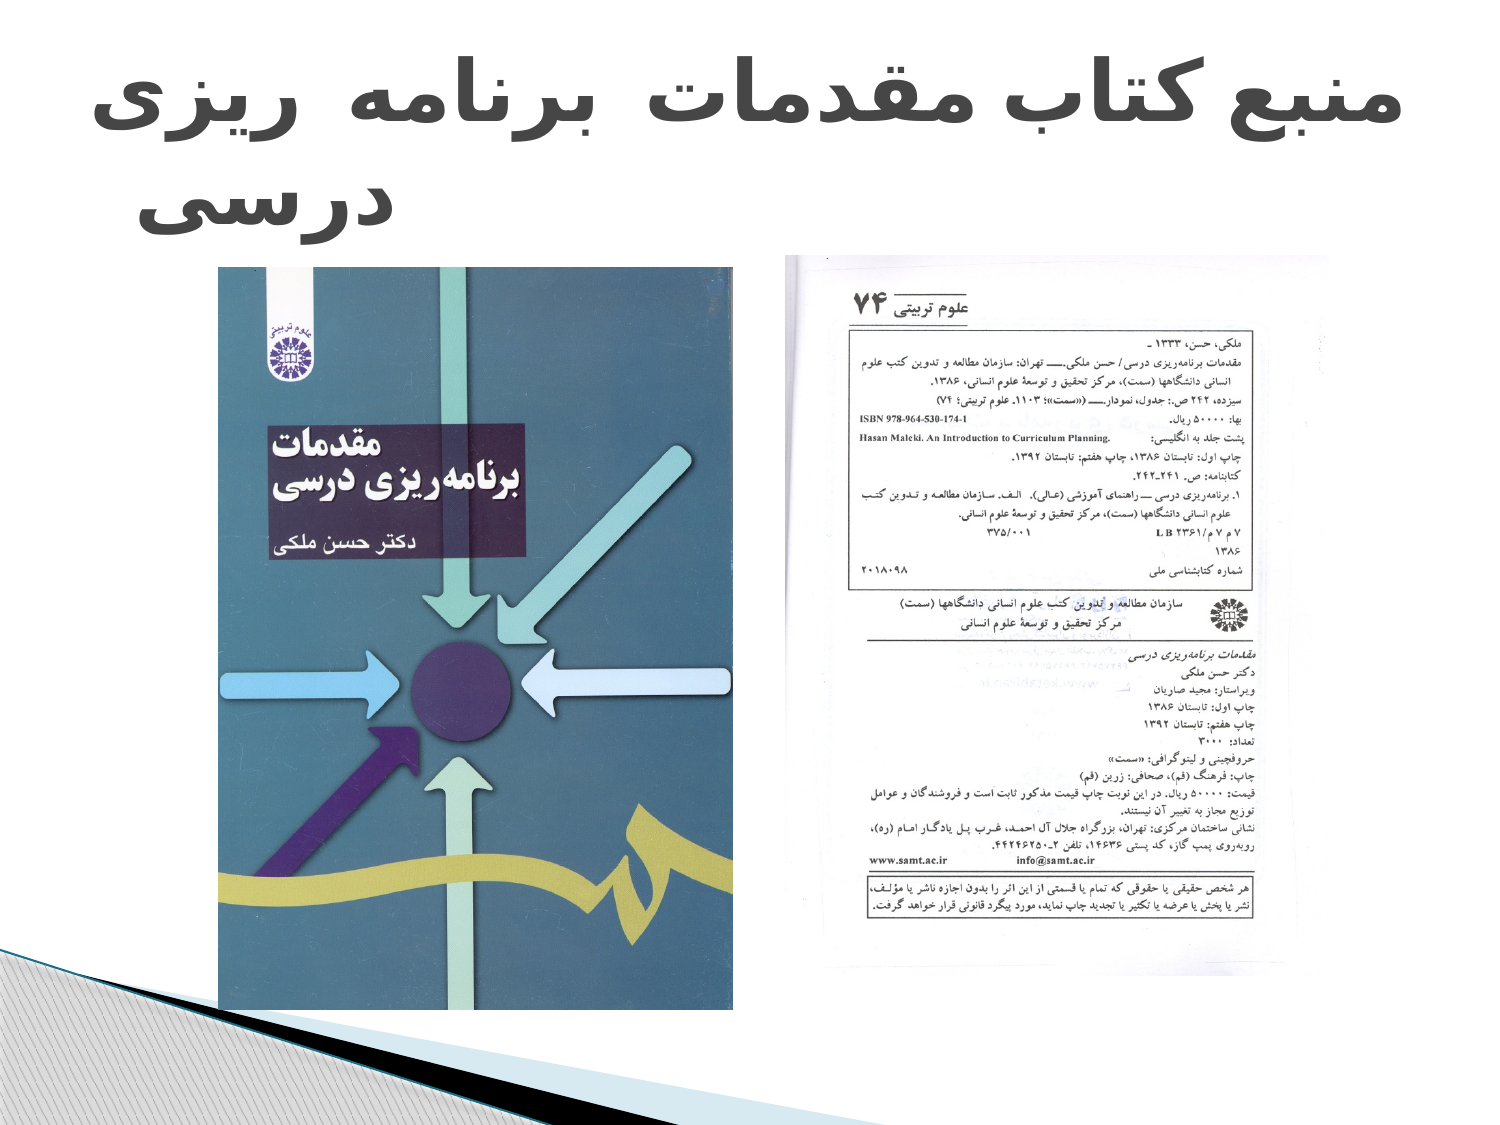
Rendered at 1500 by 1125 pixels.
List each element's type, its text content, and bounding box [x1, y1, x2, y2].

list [218, 266, 733, 1010]
title منبع کتاب مقدمات برنامه ریزی درسی [75, 45, 1425, 233]
picture [785, 255, 1330, 977]
